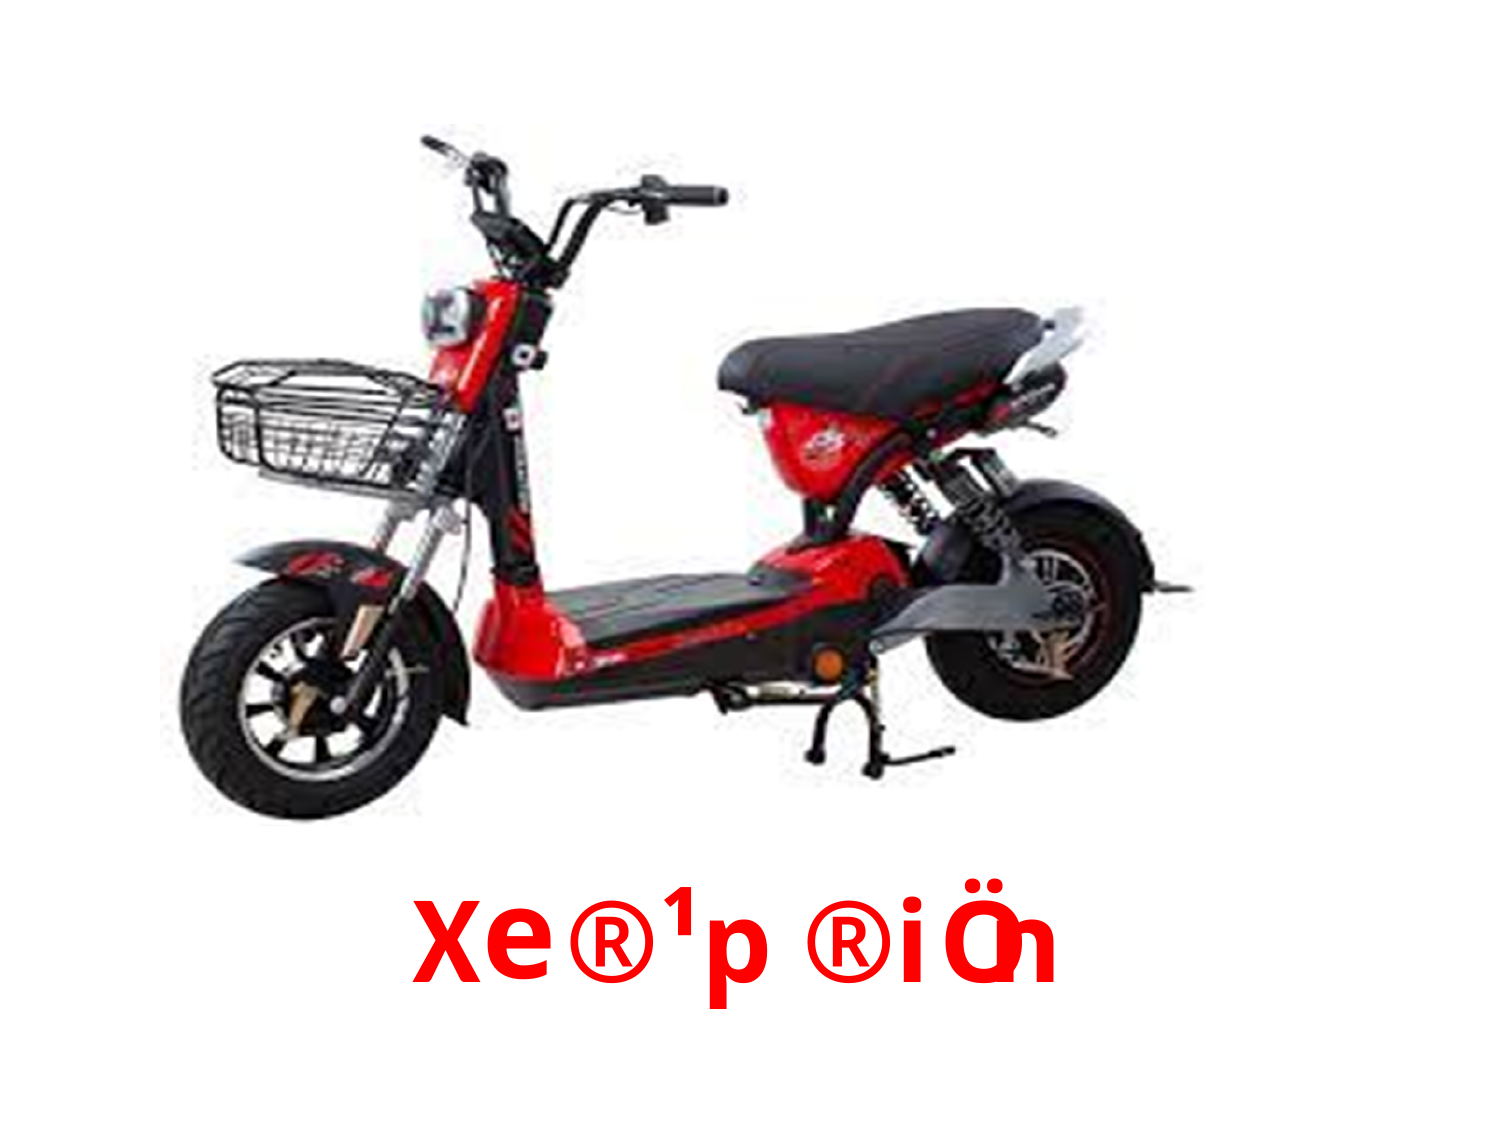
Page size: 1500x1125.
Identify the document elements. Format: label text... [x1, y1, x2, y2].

text_box X ®¹p ®i n [397, 849, 1078, 1015]
text_box Ö [924, 862, 1050, 1013]
picture [159, 124, 1211, 826]
text_box e [467, 845, 572, 1011]
